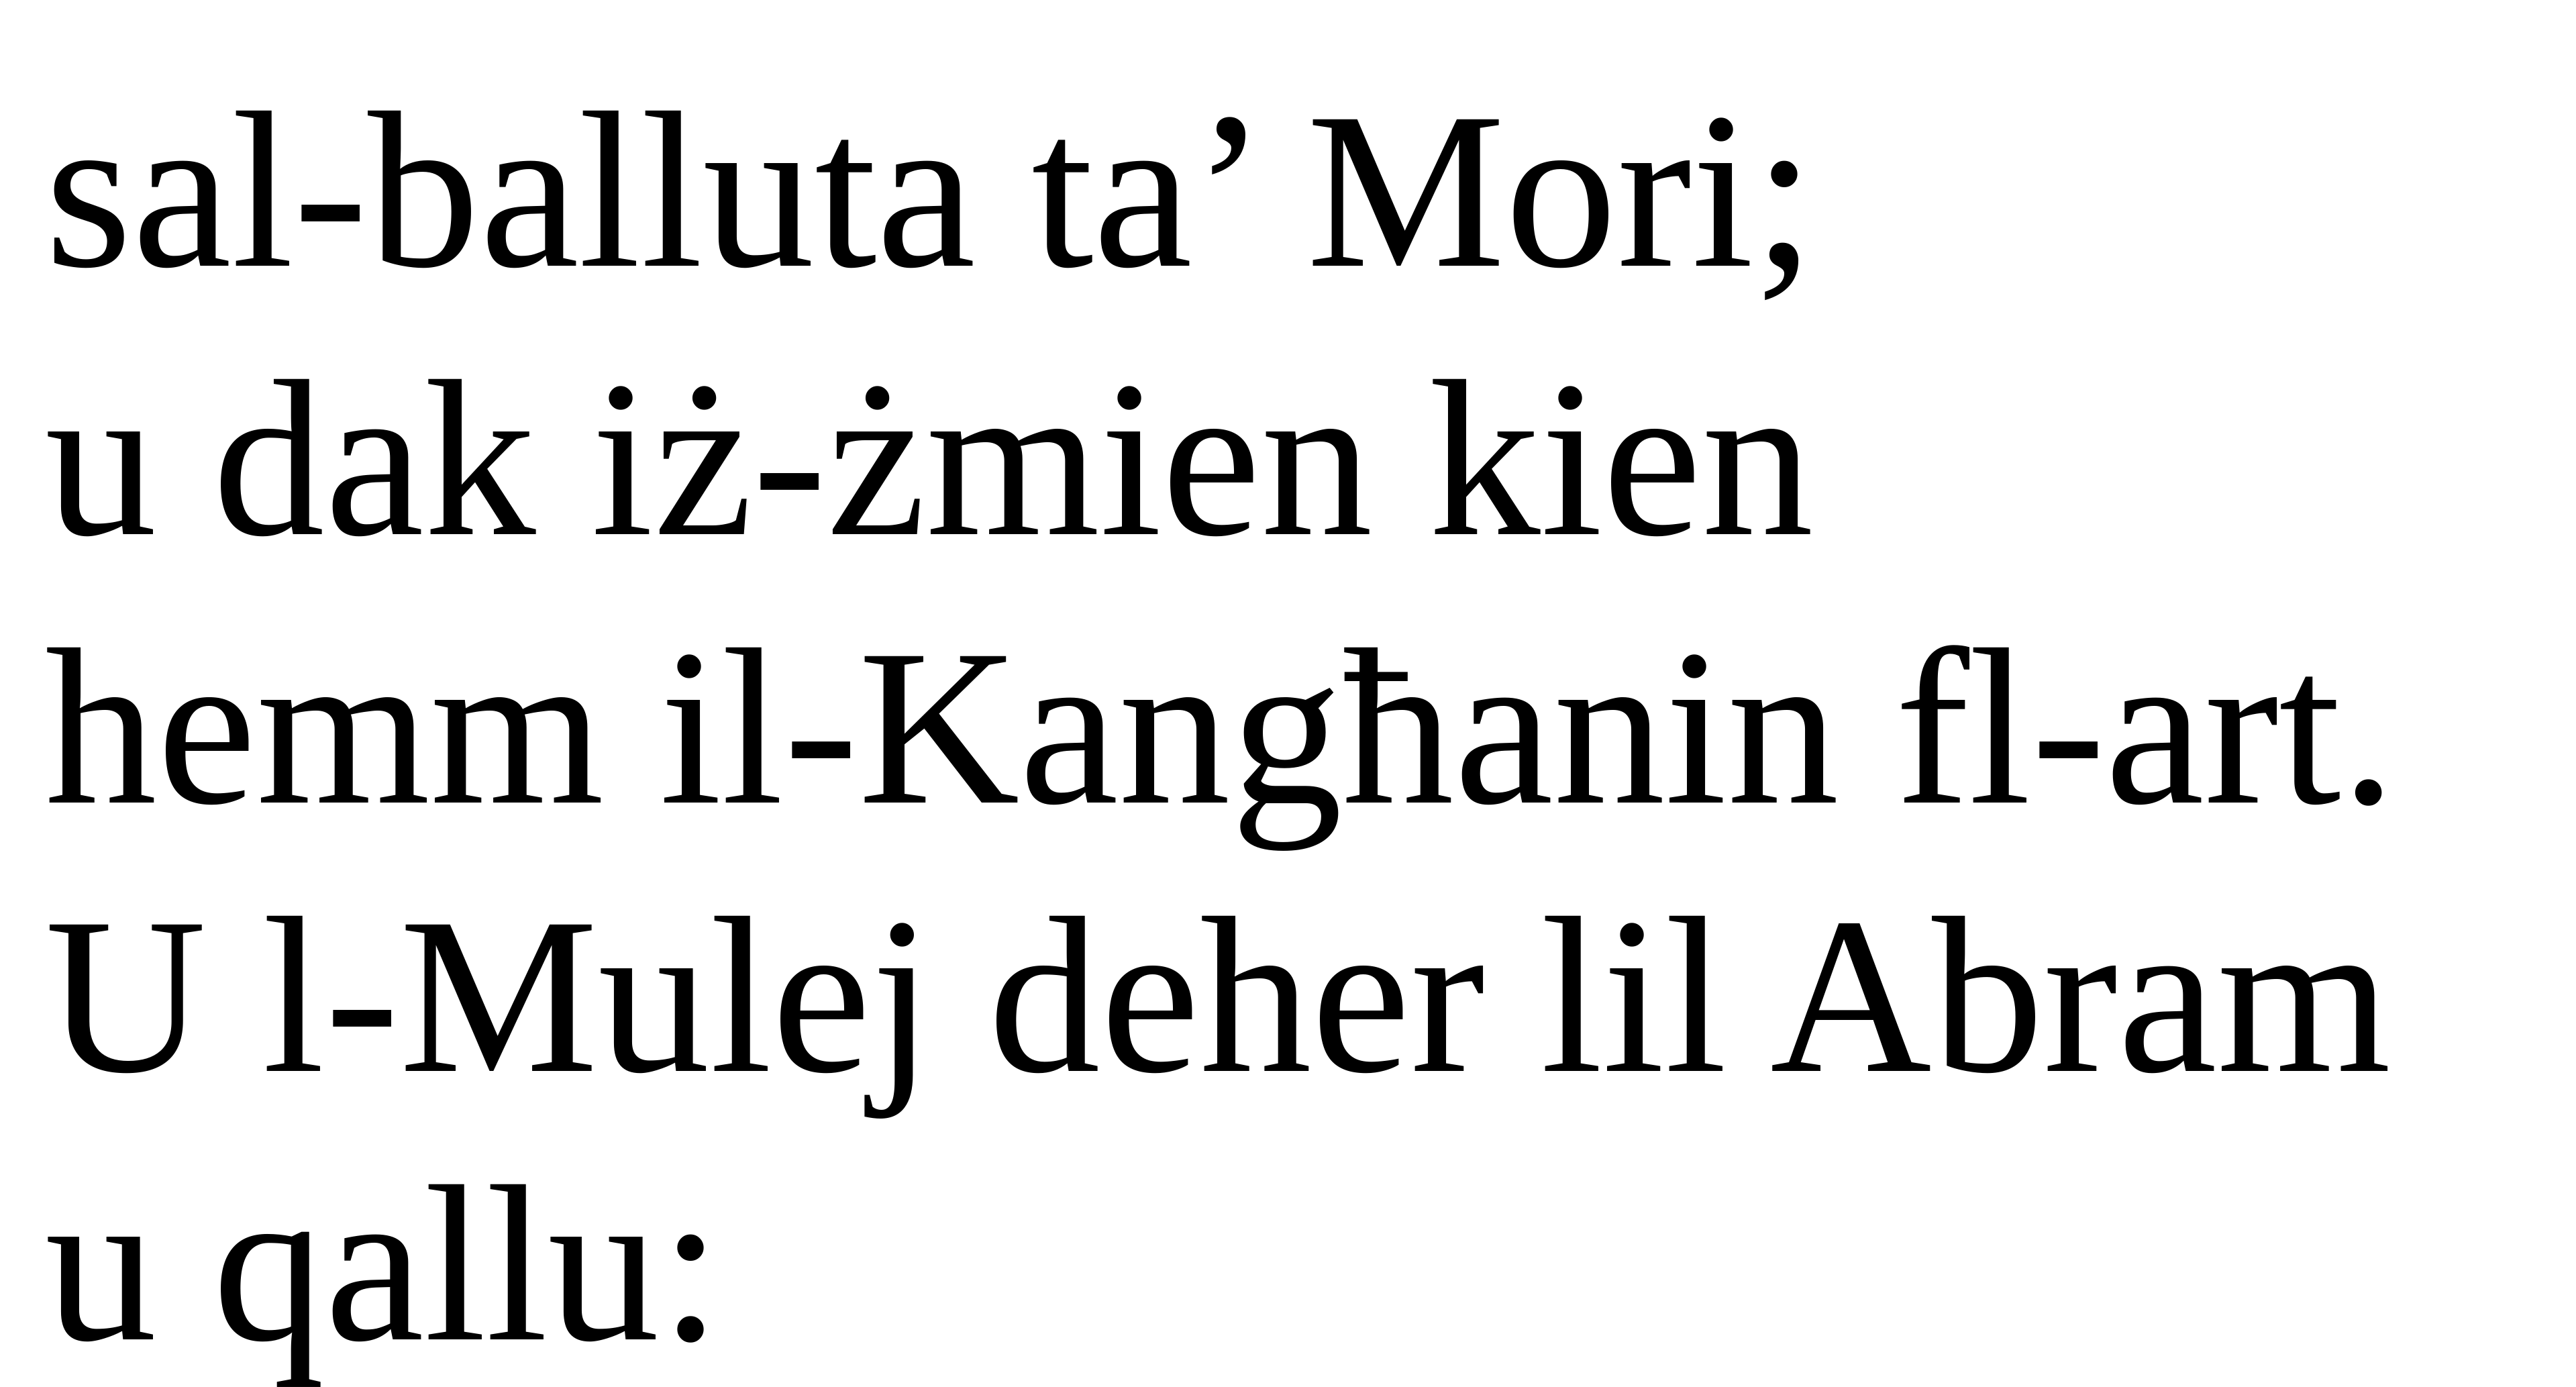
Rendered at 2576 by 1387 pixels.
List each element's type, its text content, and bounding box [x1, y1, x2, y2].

list sal-balluta ta’ Mori; u dak iż-żmien kien hemm il-Kangħanin fl-art. U l-Mulej deher lil Abram u qallu: [35, 37, 2540, 1368]
